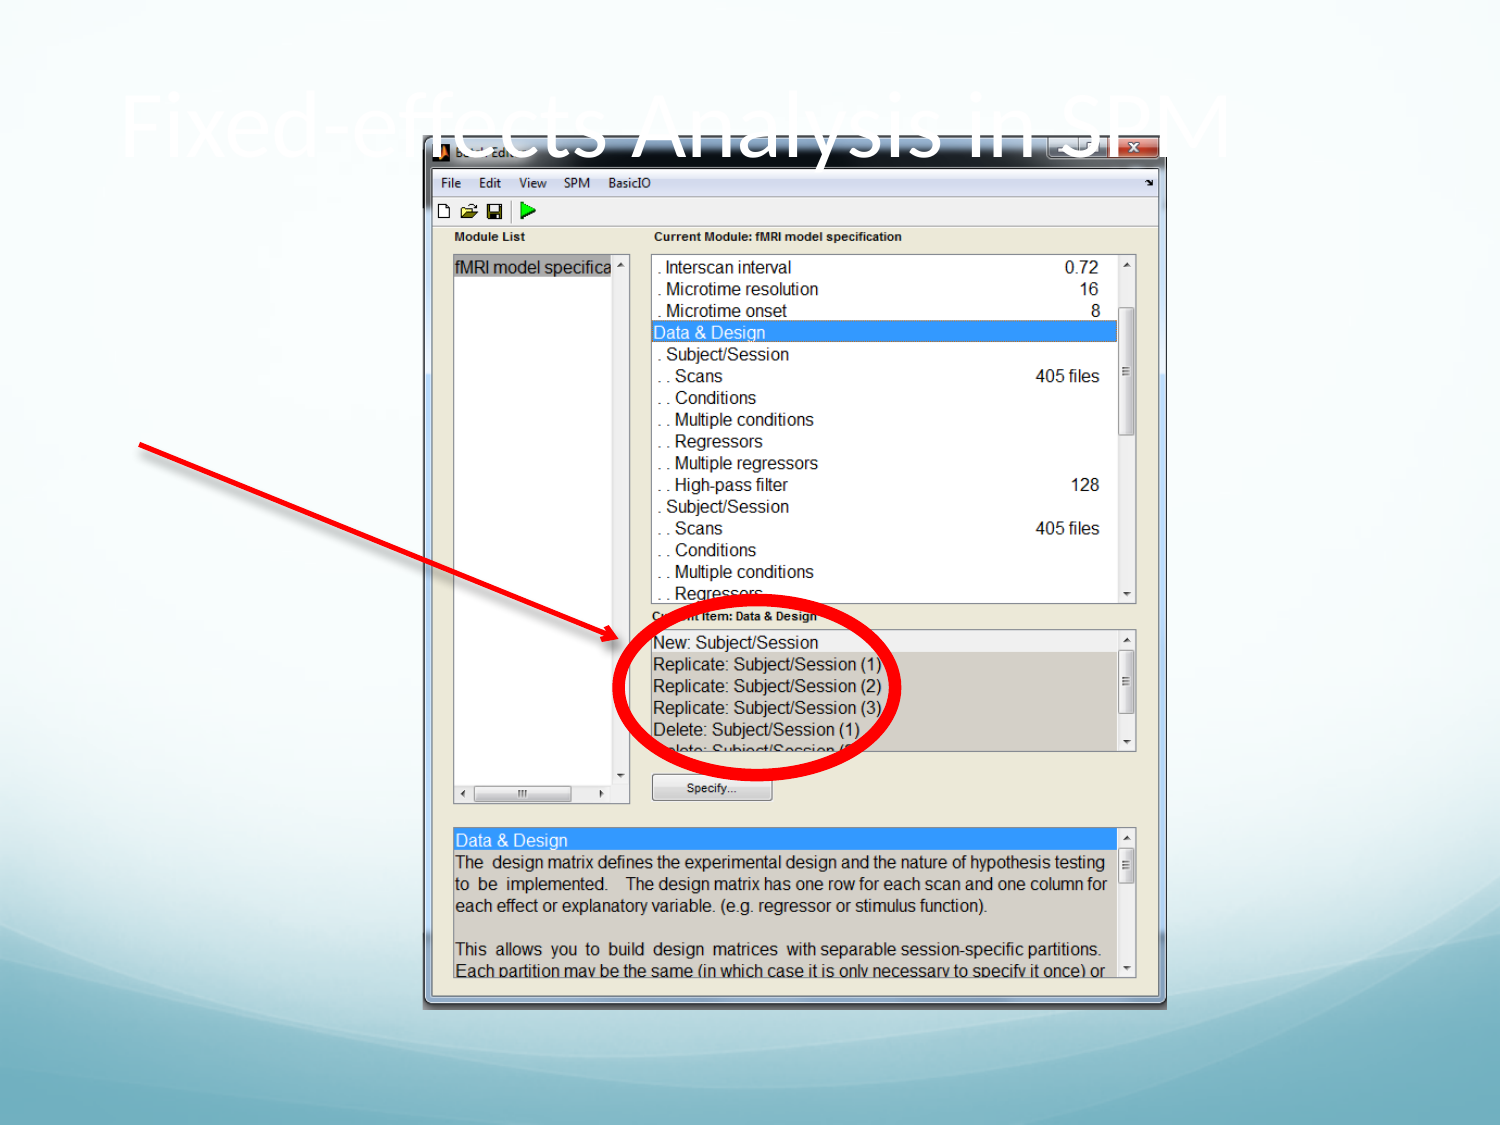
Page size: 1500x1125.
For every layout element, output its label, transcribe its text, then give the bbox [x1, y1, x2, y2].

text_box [138, 443, 896, 776]
picture [422, 134, 1168, 1011]
title Fixed-effects Analysis in SPM [2, 0, 1353, 185]
